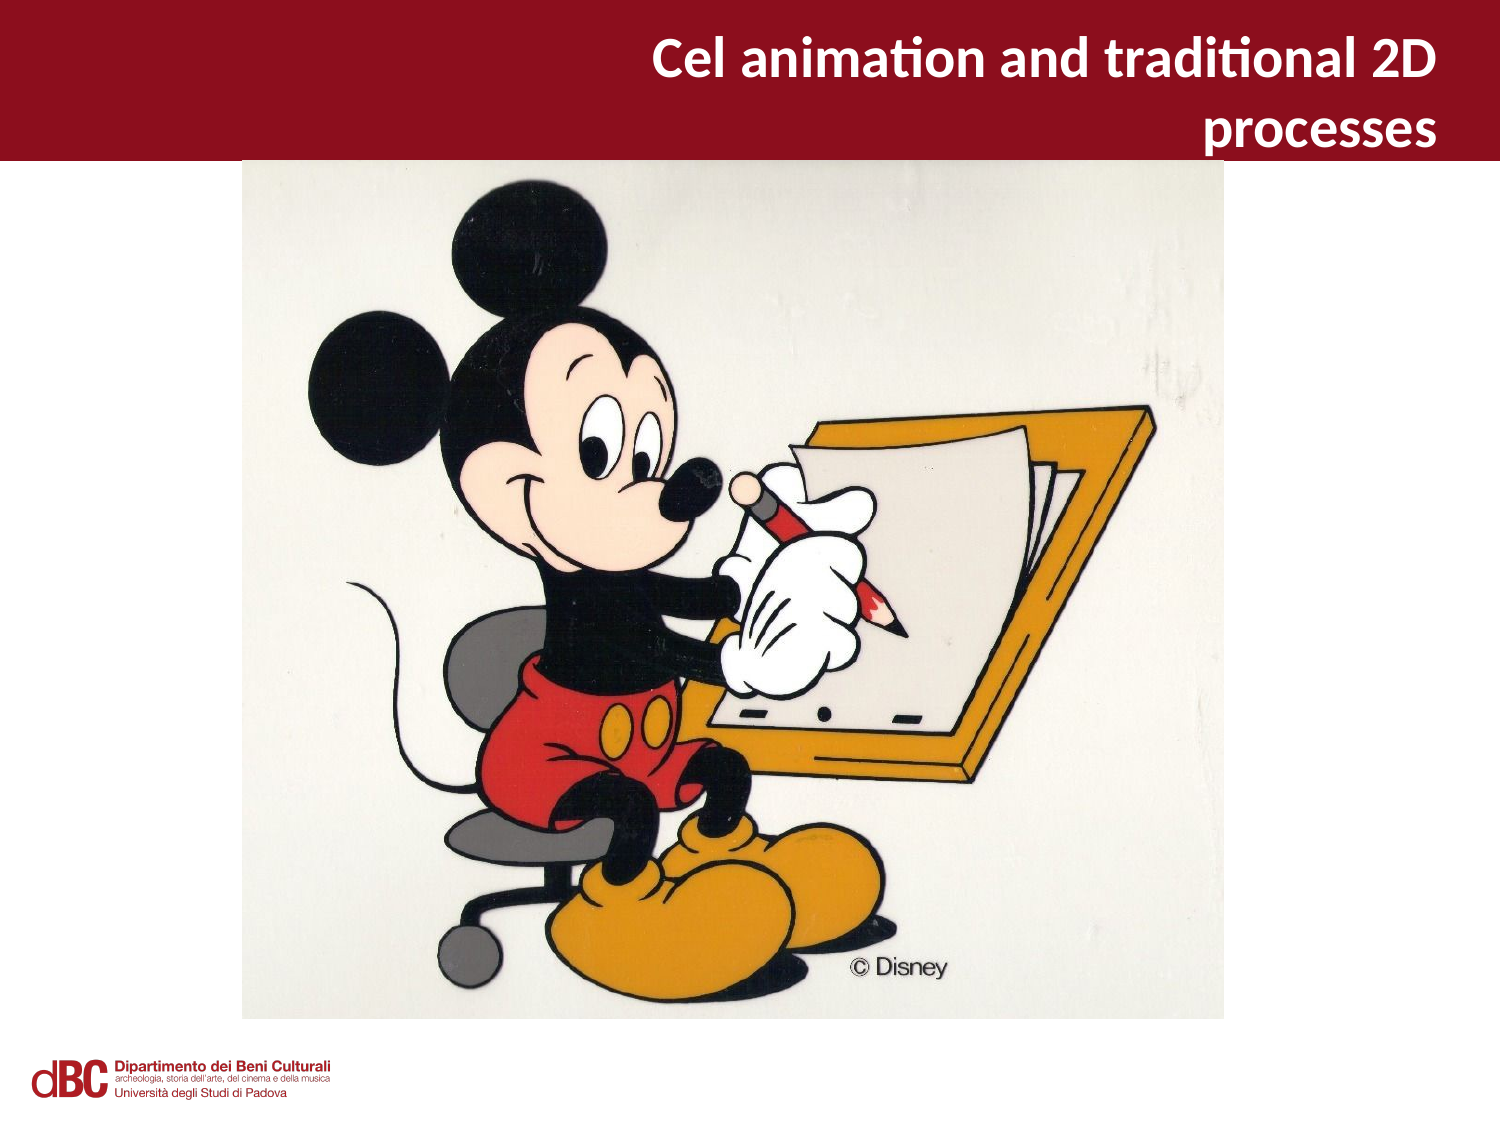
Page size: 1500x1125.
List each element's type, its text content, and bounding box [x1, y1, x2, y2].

text_box [0, 0, 1500, 161]
picture [241, 160, 1224, 1019]
text_box Cel animation and traditional 2D processes Drawn Cel Animation [403, 19, 1438, 125]
picture [29, 1058, 337, 1104]
